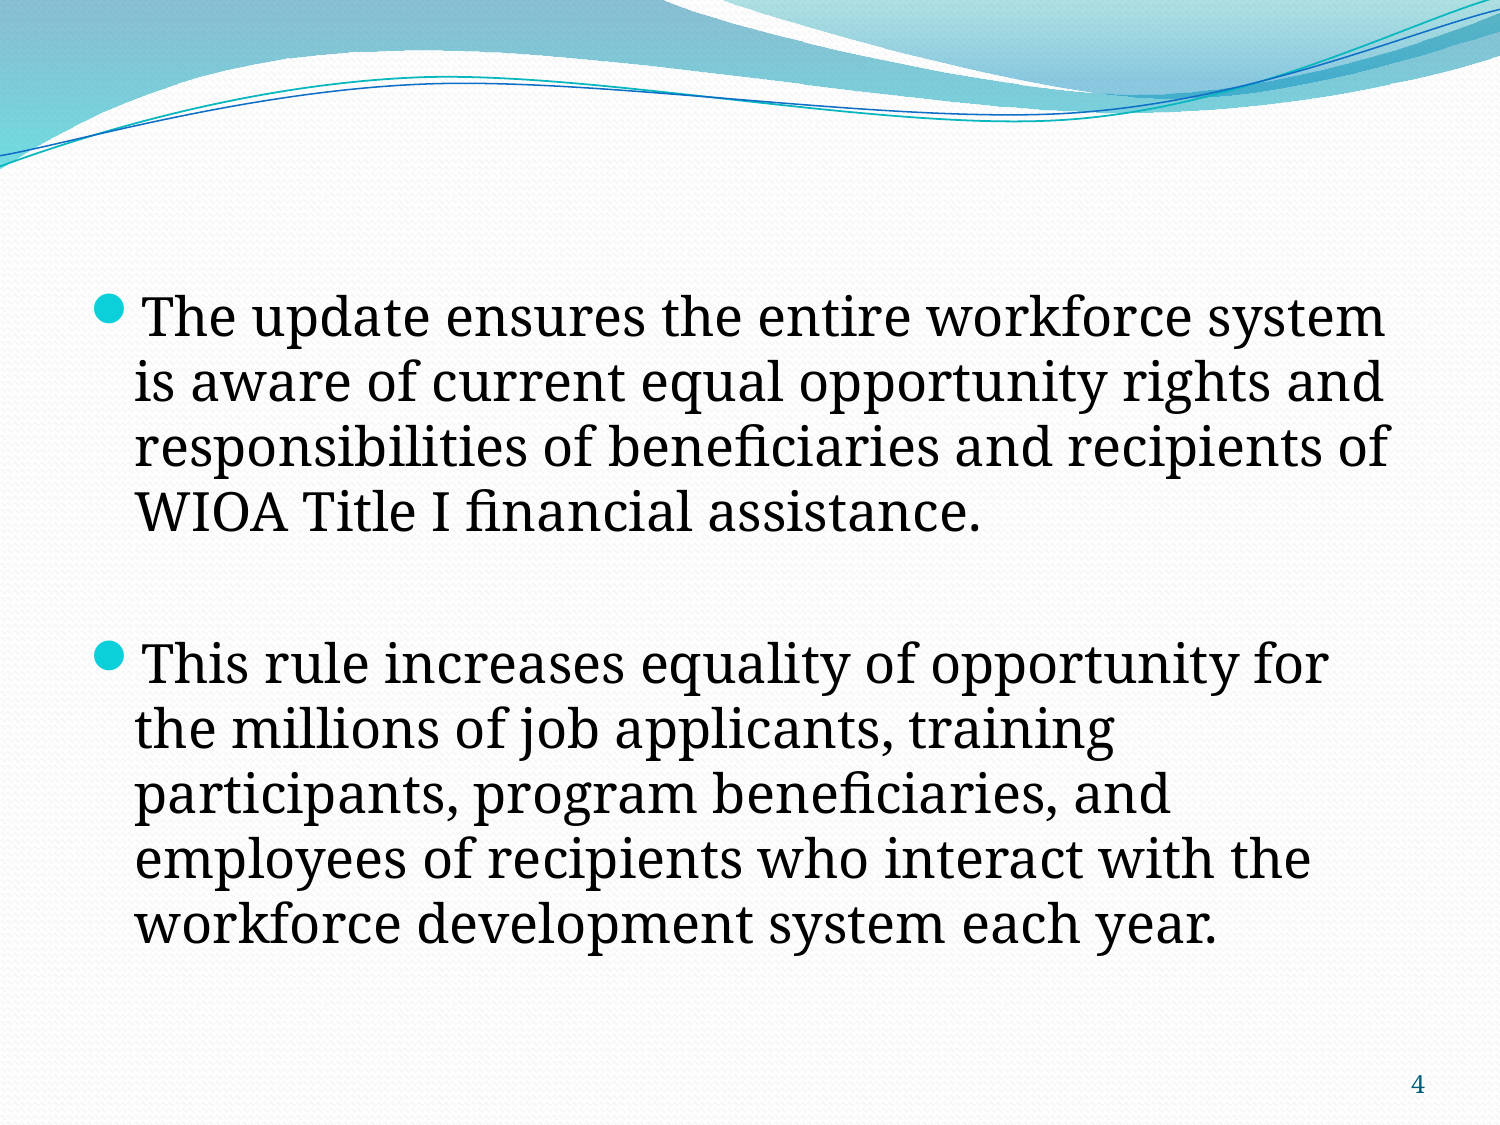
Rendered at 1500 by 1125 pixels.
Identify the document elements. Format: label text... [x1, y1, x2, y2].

slide_number 4 [1299, 1042, 1425, 1103]
list The update ensures the entire workforce system is aware of current equal opportunity rights and responsibilities of beneficiaries and recipients of WIOA Title I financial assistance. This rule increases equality of opportunity for the millions of job applicants, training participants, program beneficiaries, and employees of recipients who interact with the workforce development system each year. [75, 275, 1425, 1005]
